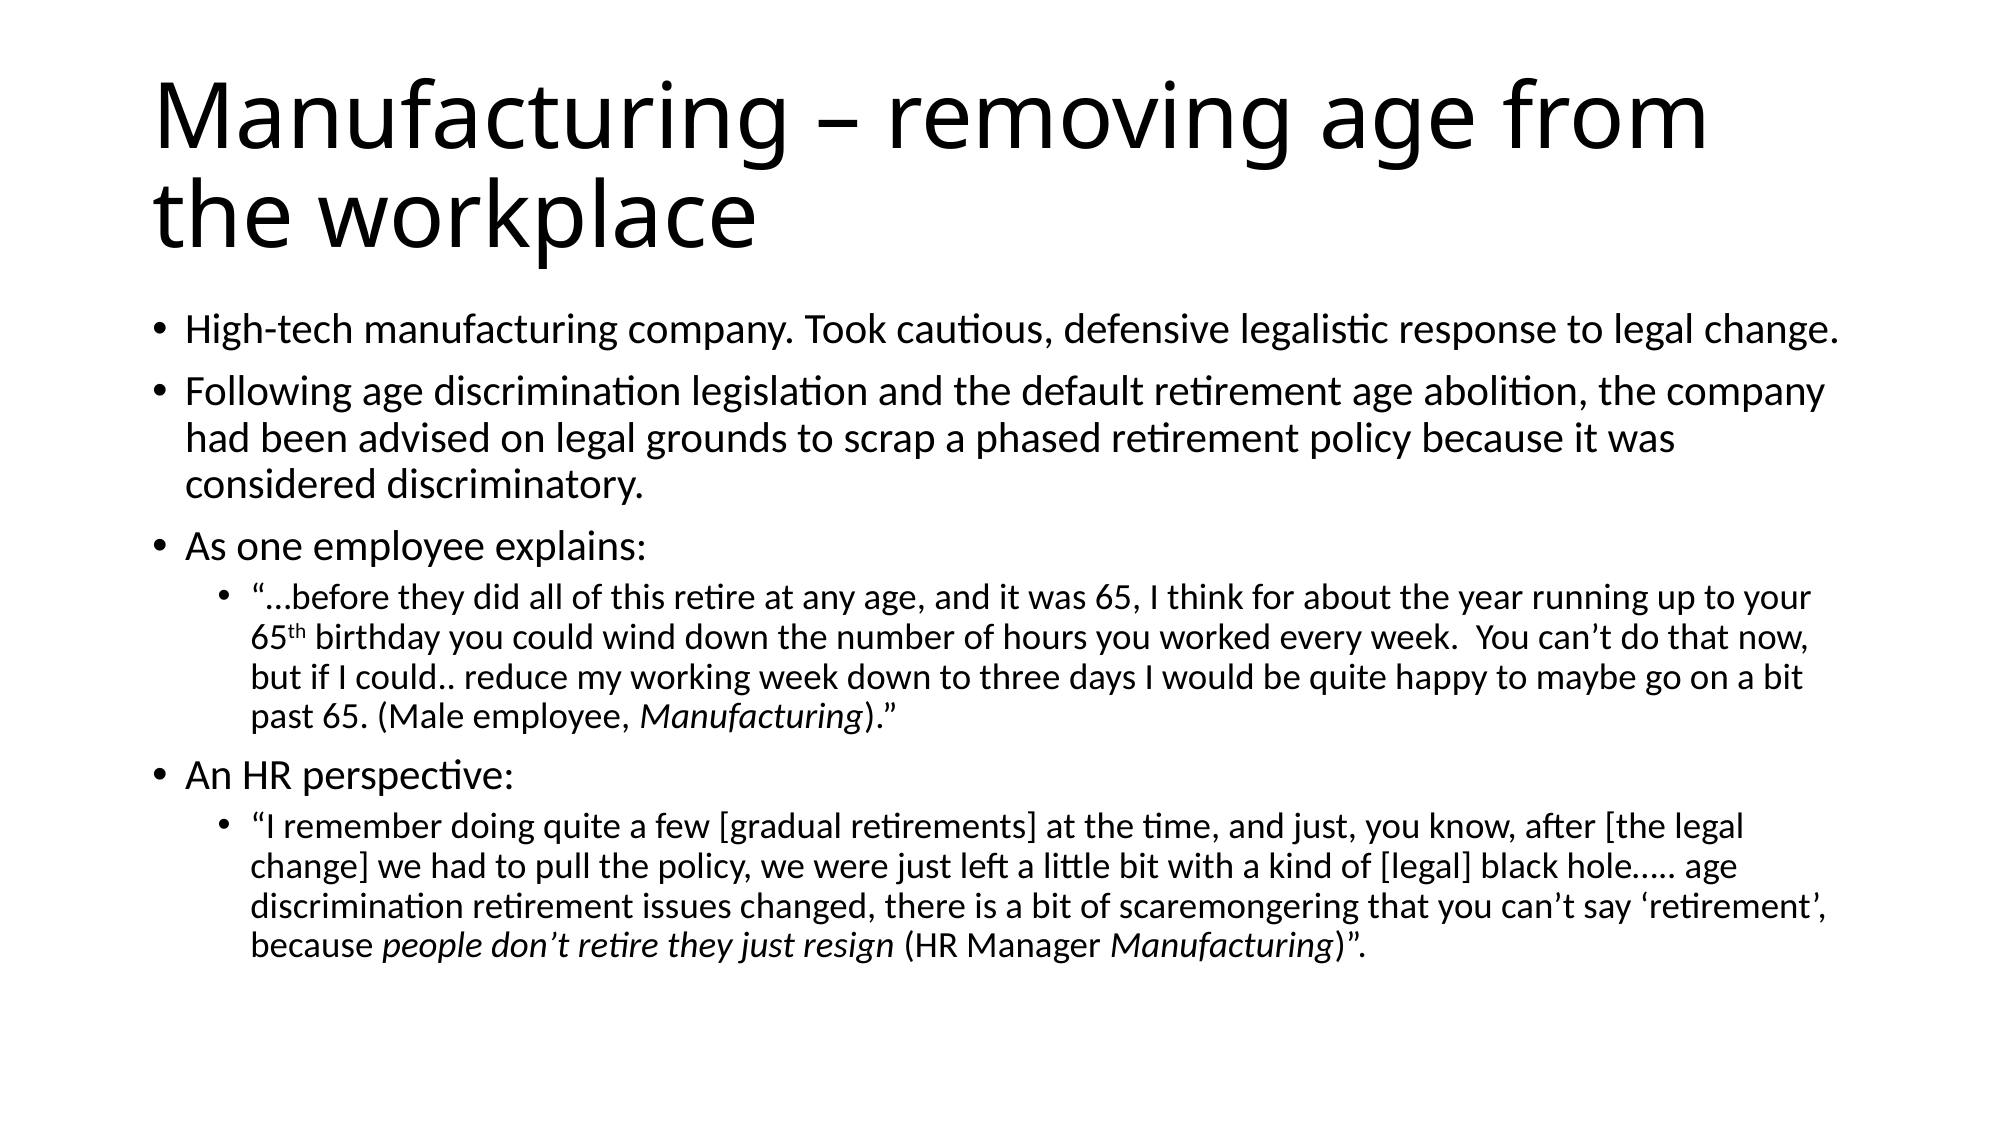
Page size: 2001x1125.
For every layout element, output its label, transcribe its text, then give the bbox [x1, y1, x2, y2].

list High-tech manufacturing company. Took cautious, defensive legalistic response to legal change. Following age discrimination legislation and the default retirement age abolition, the company had been advised on legal grounds to scrap a phased retirement policy because it was considered discriminatory. As one employee explains: “…before they did all of this retire at any age, and it was 65, I think for about the year running up to your 65th birthday you could wind down the number of hours you worked every week. You can’t do that now, but if I could.. reduce my working week down to three days I would be quite happy to maybe go on a bit past 65. (Male employee, Manufacturing).” An HR perspective: “I remember doing quite a few [gradual retirements] at the time, and just, you know, after [the legal change] we had to pull the policy, we were just left a little bit with a kind of [legal] black hole….. age discrimination retirement issues changed, there is a bit of scaremongering that you can’t say ‘retirement’, because people don’t retire they just resign (HR Manager Manufacturing)”. [137, 299, 1863, 1014]
title Manufacturing – removing age from the workplace [137, 59, 1863, 278]
